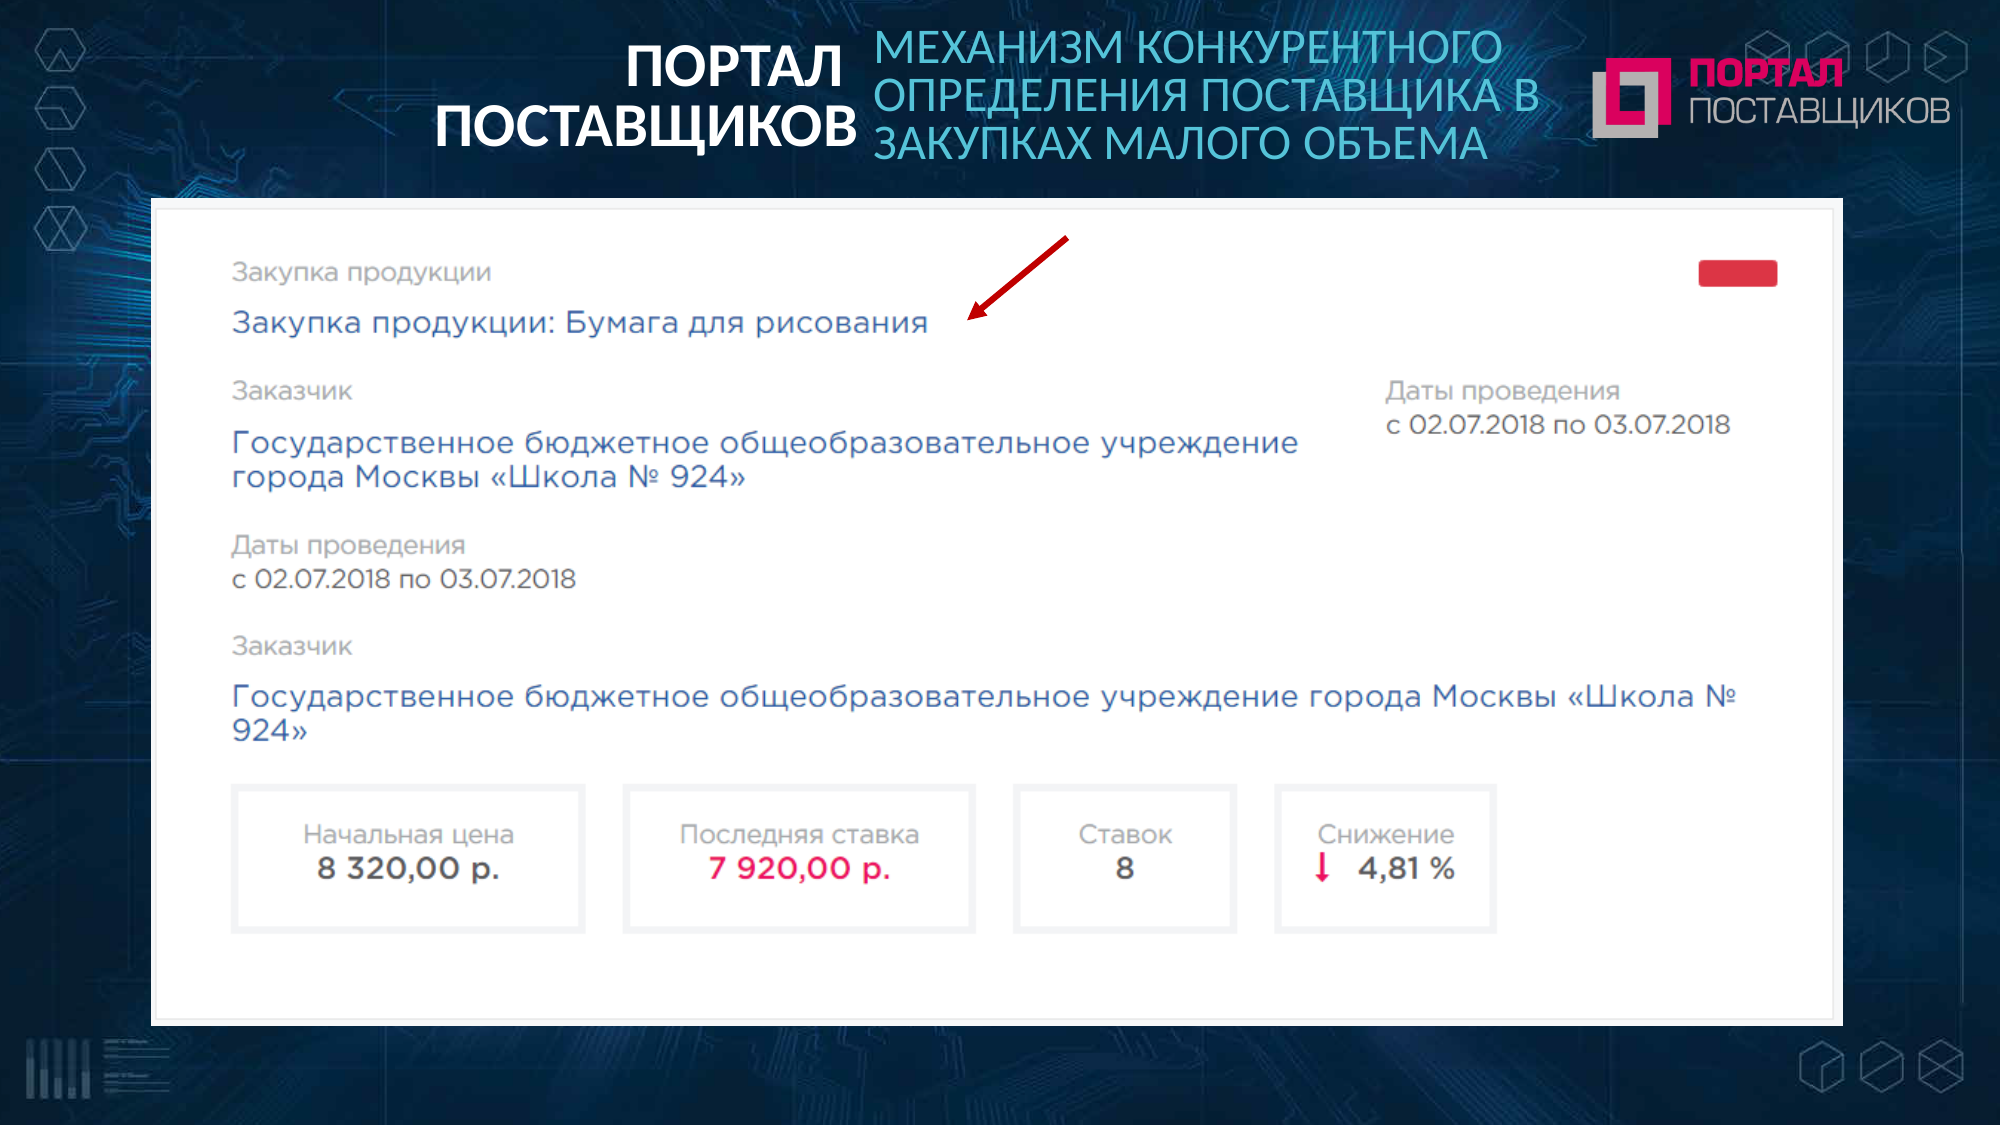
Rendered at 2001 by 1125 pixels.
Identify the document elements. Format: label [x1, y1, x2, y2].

picture [0, 0, 2000, 1125]
text_box [967, 237, 1068, 321]
